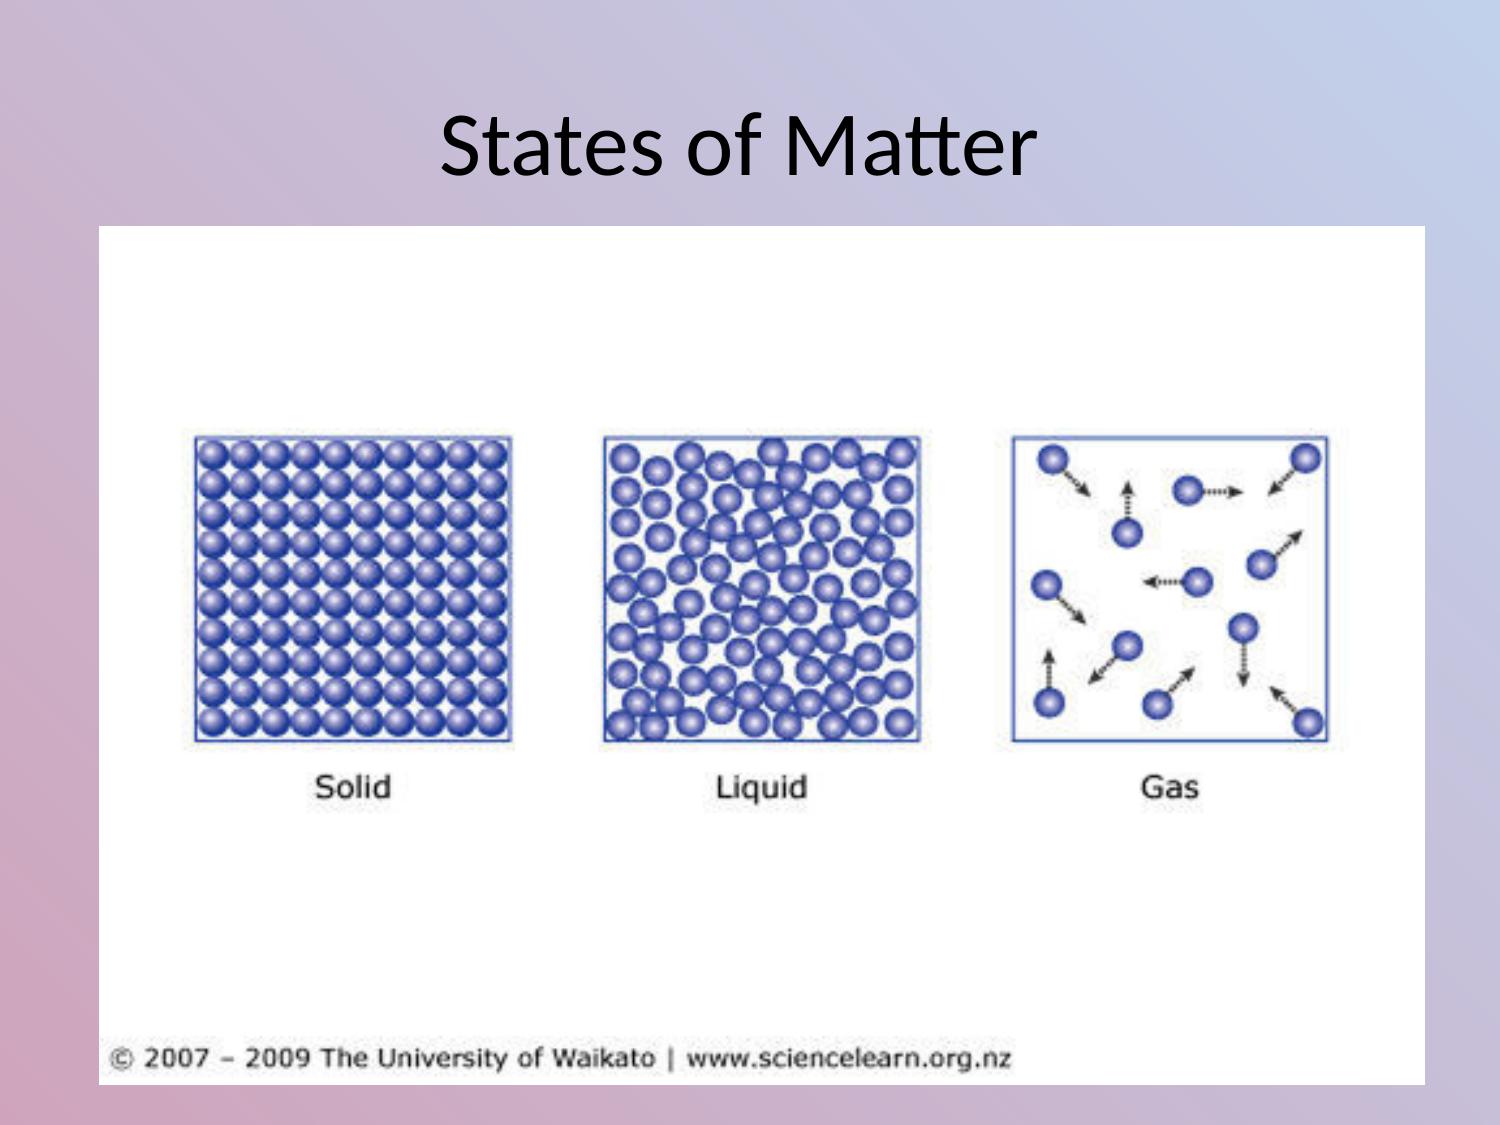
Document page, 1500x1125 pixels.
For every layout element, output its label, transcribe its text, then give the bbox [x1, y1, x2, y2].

picture [99, 226, 1426, 1085]
title States of Matter [75, 45, 1425, 233]
